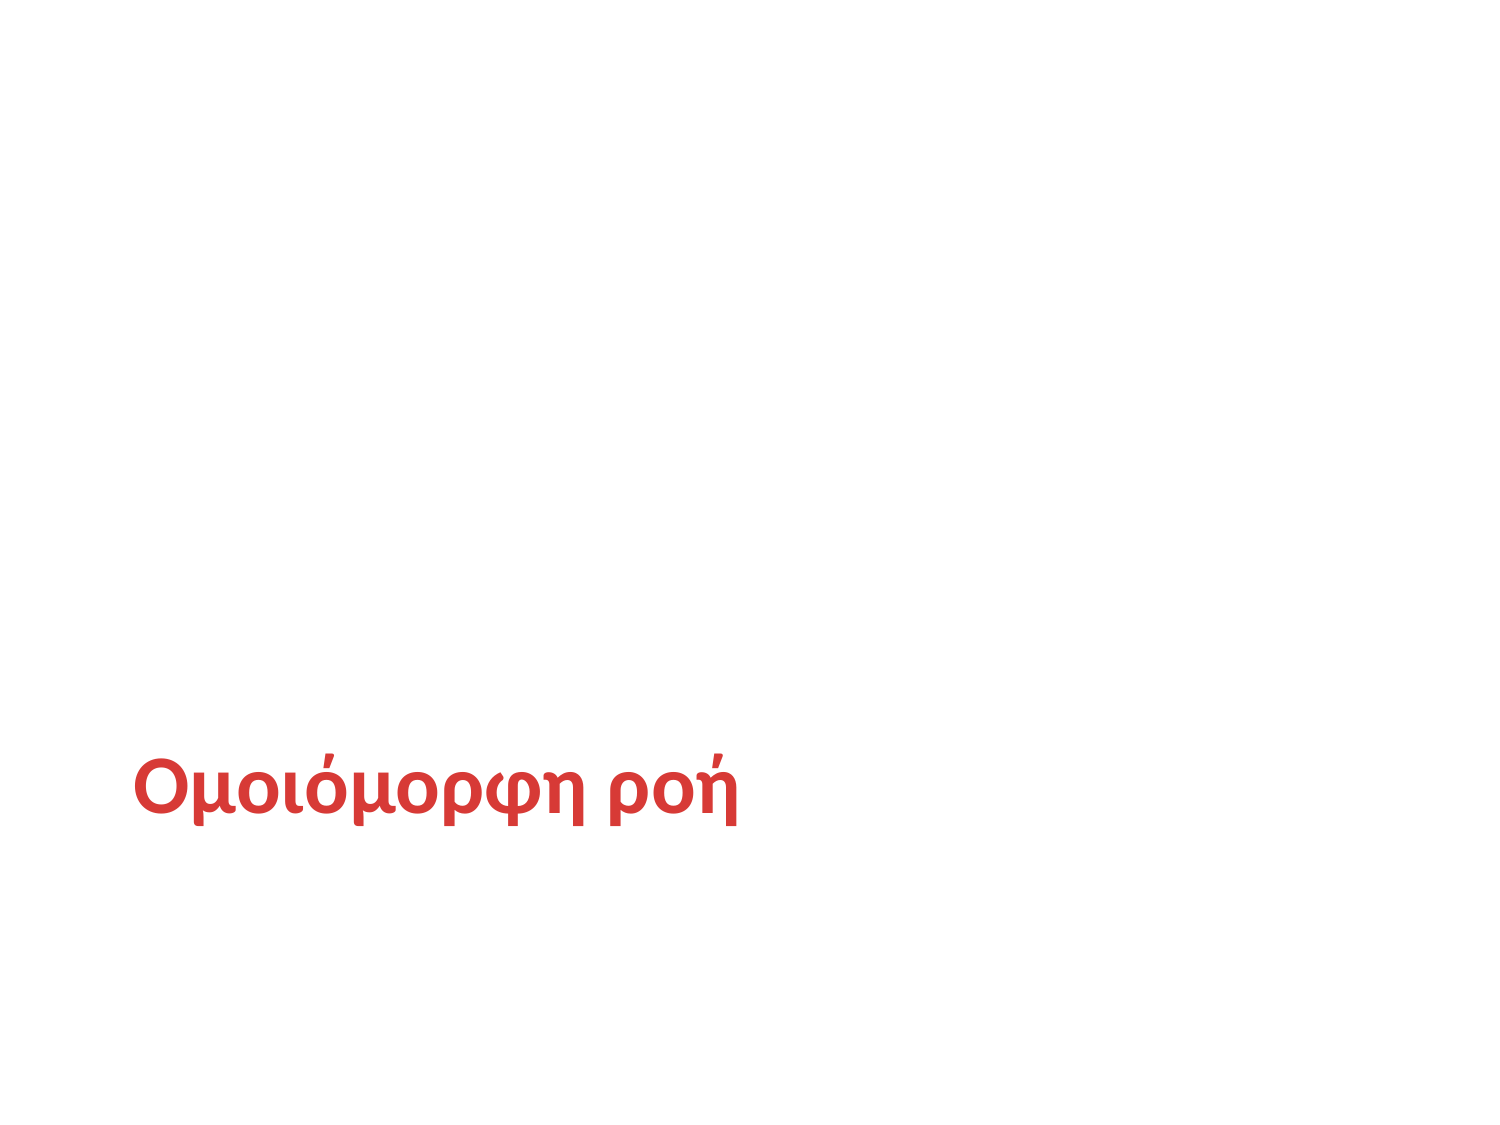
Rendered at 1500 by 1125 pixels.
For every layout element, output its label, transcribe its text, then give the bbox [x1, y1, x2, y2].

title Ομοιόμορφη ροή [118, 722, 1394, 947]
